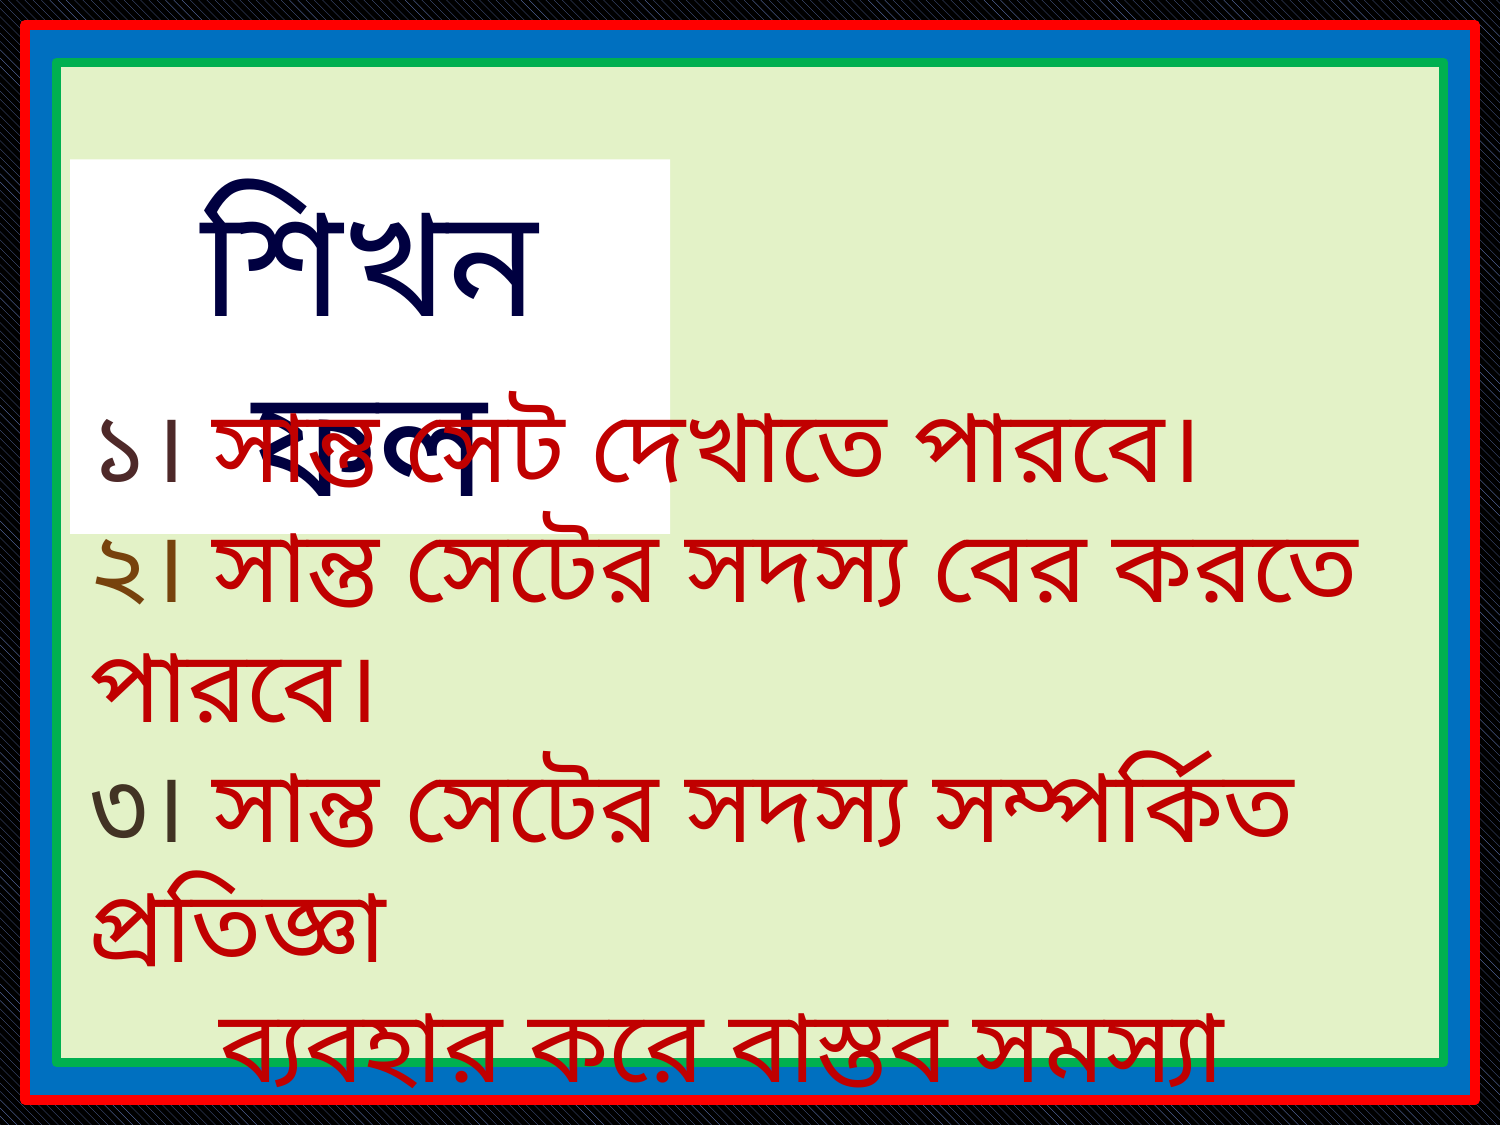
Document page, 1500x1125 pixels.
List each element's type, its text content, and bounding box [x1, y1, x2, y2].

text_box [54, 60, 1446, 1065]
text_box শিখন ফল [70, 159, 671, 534]
text_box [23, 23, 1477, 1102]
text_box ১। সান্ত সেট দেখাতে পারবে। ২। সান্ত সেটের সদস্য বের করতে পারবে। ৩। সান্ত সেটের সদস্য সম্পর্কিত প্রতিজ্ঞা ব্যবহার করে বাস্তব সমস্যা সমাধান করতে পারবে। [74, 374, 1425, 1125]
